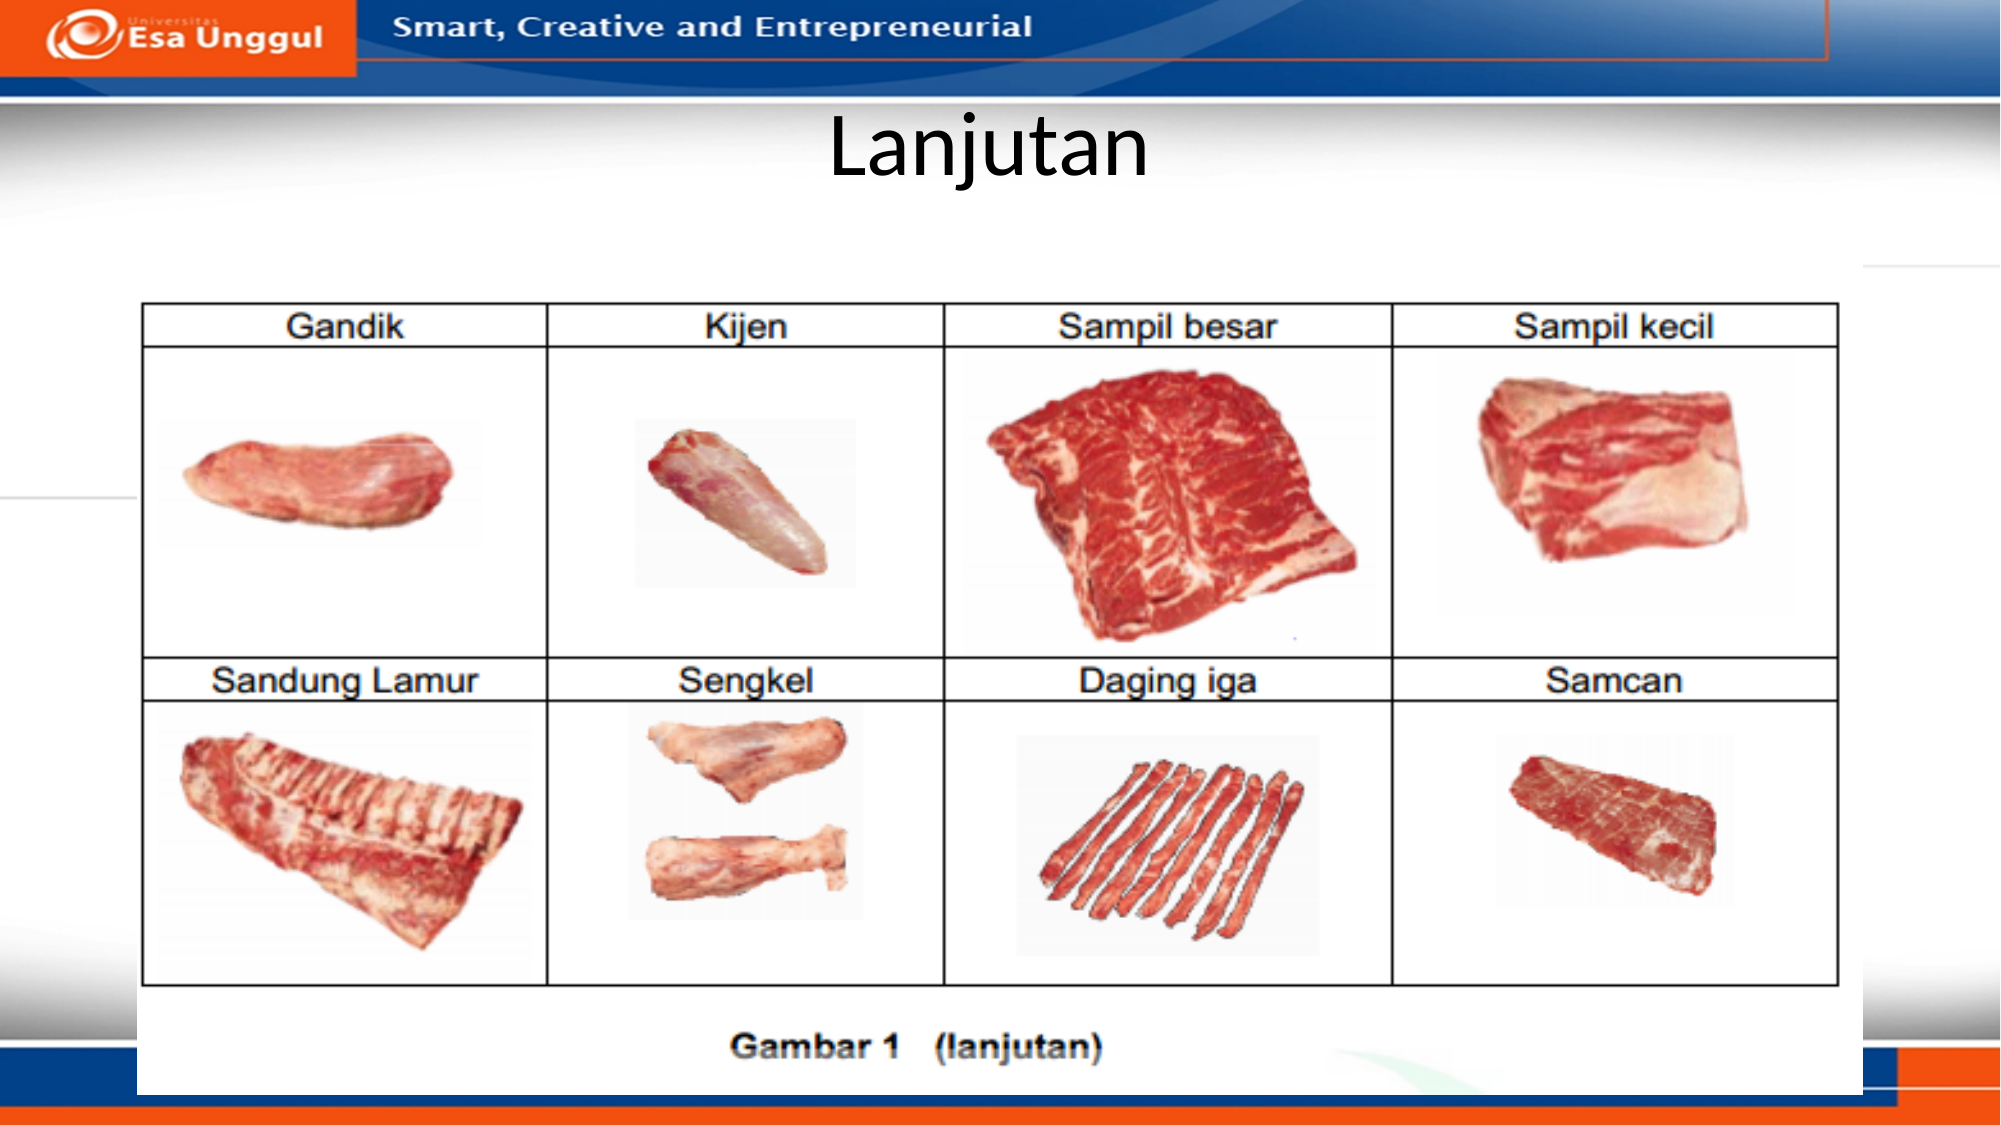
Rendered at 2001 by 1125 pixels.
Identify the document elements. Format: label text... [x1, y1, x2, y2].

title Lanjutan [99, 45, 1900, 233]
picture [0, 0, 2001, 1125]
